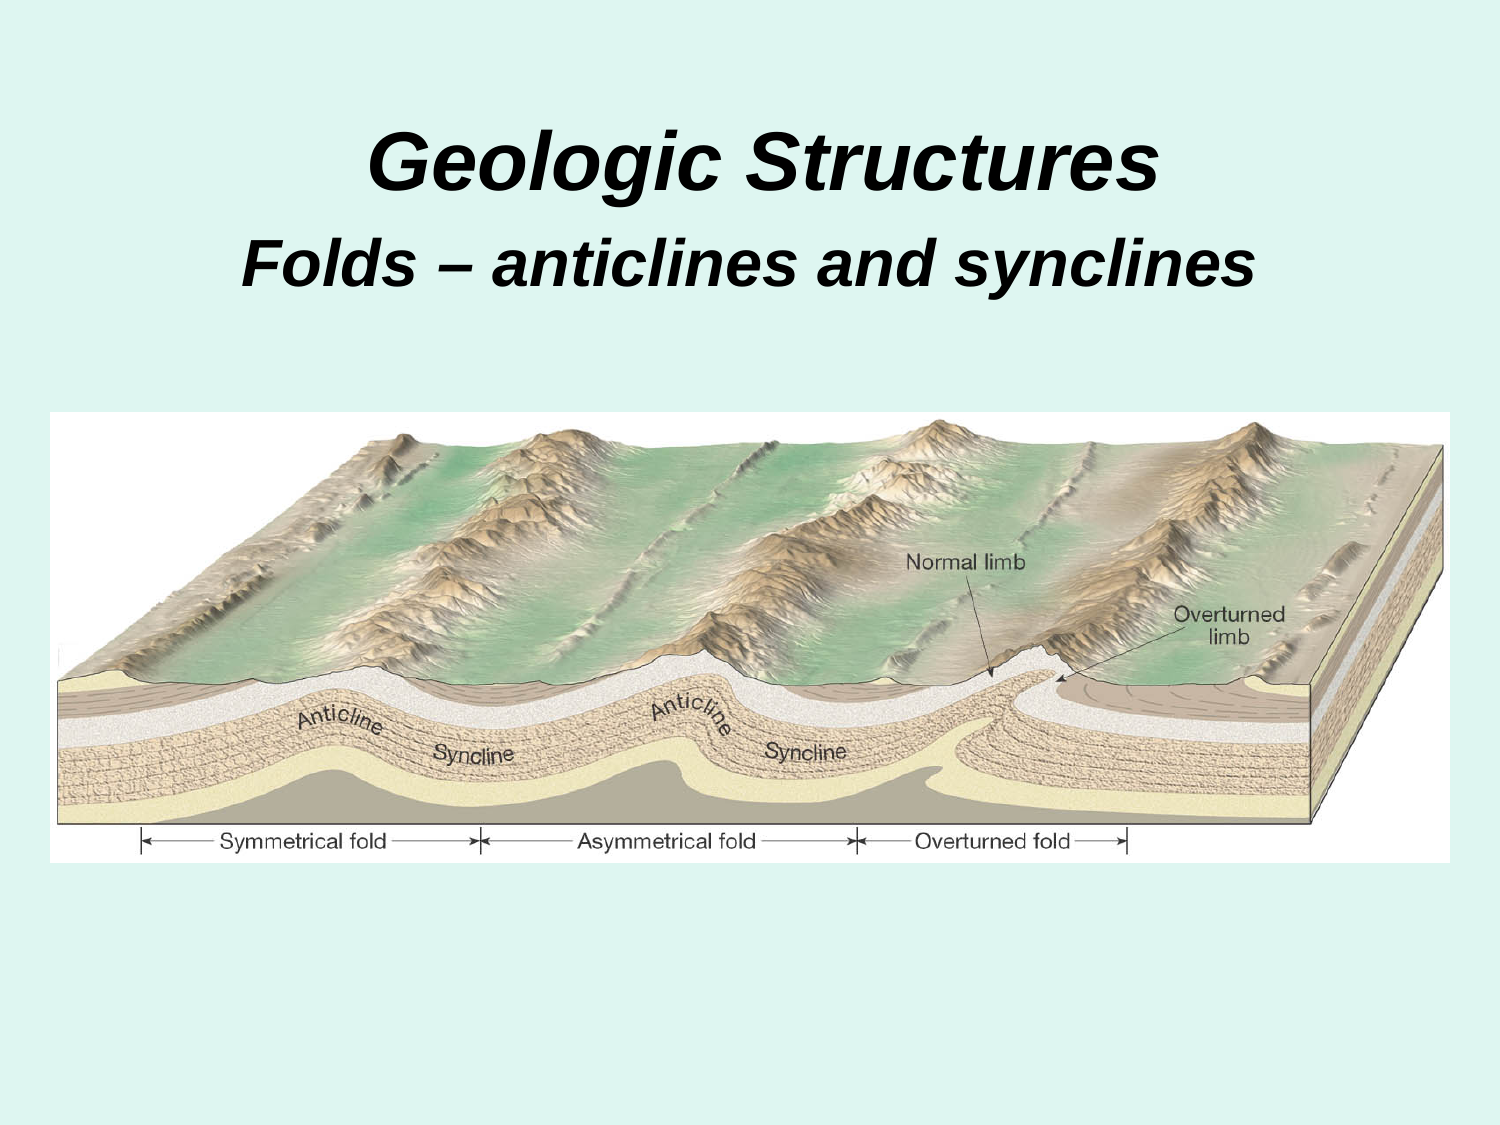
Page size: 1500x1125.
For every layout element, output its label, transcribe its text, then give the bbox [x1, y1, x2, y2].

title Geologic Structures [37, 99, 1423, 216]
list Folds – anticlines and synclines [112, 212, 1388, 326]
picture [49, 412, 1451, 863]
